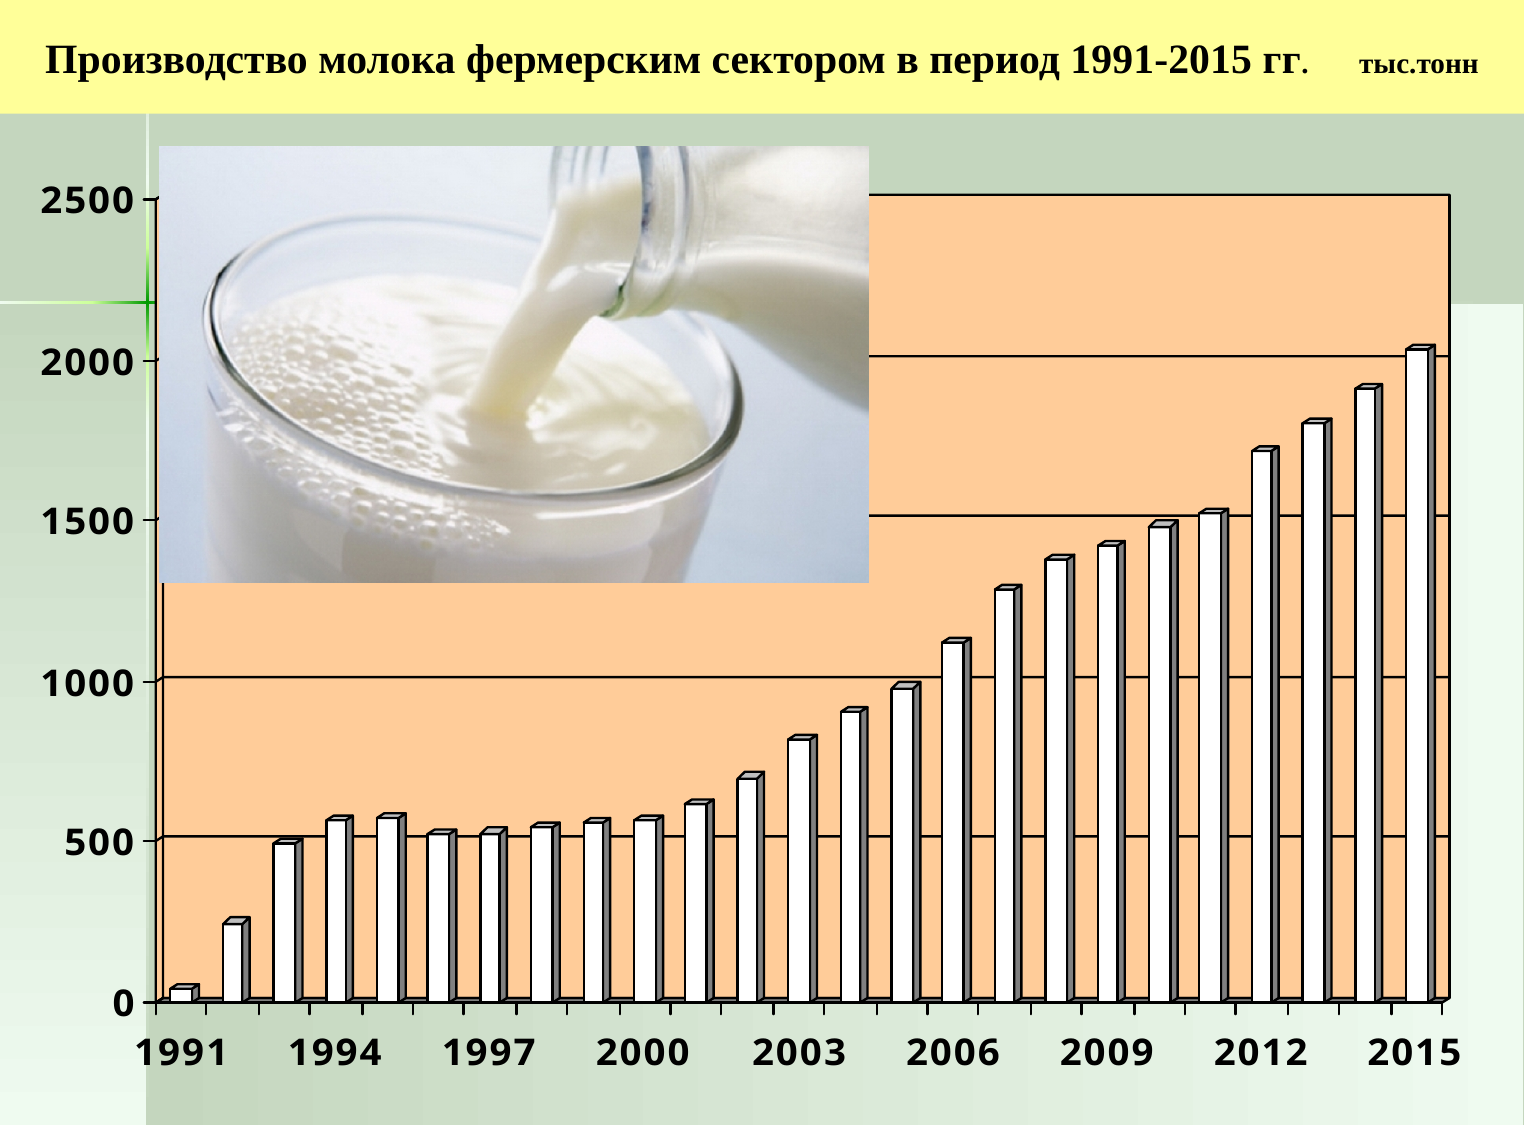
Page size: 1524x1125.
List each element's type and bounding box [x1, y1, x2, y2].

title [0, 0, 1524, 114]
list [0, 125, 1524, 1125]
picture [159, 146, 869, 584]
